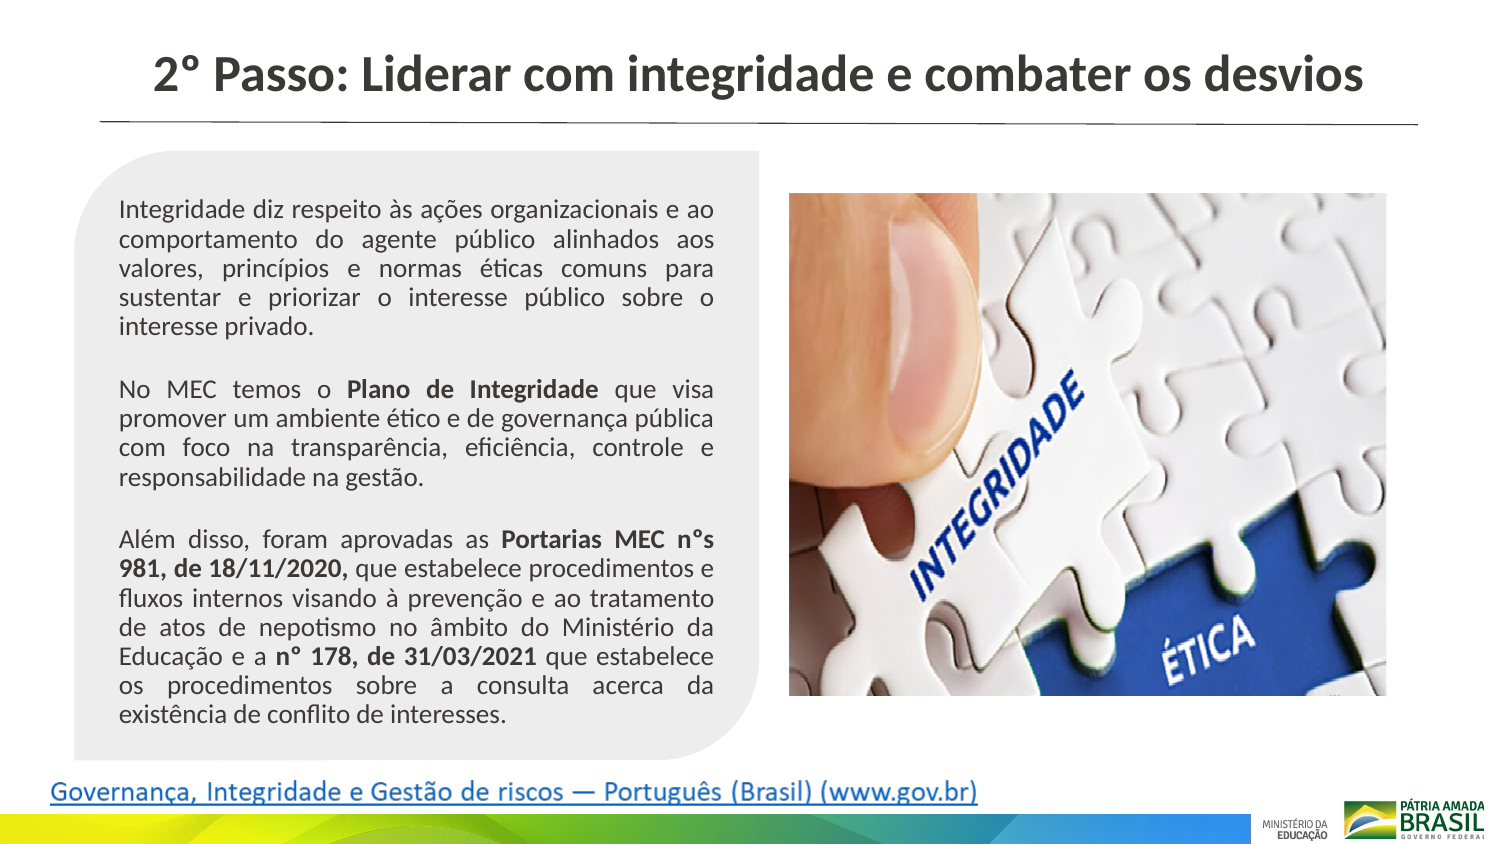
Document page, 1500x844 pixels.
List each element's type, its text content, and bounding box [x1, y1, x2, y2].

picture [0, 764, 1485, 844]
text_box Integridade diz respeito às ações organizacionais e ao comportamento do agente público alinhados aos valores, princípios e normas éticas comuns para sustentar e priorizar o interesse público sobre o interesse privado. No MEC temos o Plano de Integridade que visa promover um ambiente ético e de governança pública com foco na transparência, eficiência, controle e responsabilidade na gestão. Além disso, foram aprovadas as Portarias MEC nºs 981, de 18/11/2020, que estabelece procedimentos e fluxos internos visando à prevenção e ao tratamento de atos de nepotismo no âmbito do Ministério da Educação e a nº 178, de 31/03/2021 que estabelece os procedimentos sobre a consulta acerca da existência de conflito de interesses. [74, 150, 760, 761]
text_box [99, 121, 1418, 125]
text_box 2º Passo: Liderar com integridade e combater os desvios [46, 32, 1472, 110]
picture [789, 193, 1387, 696]
